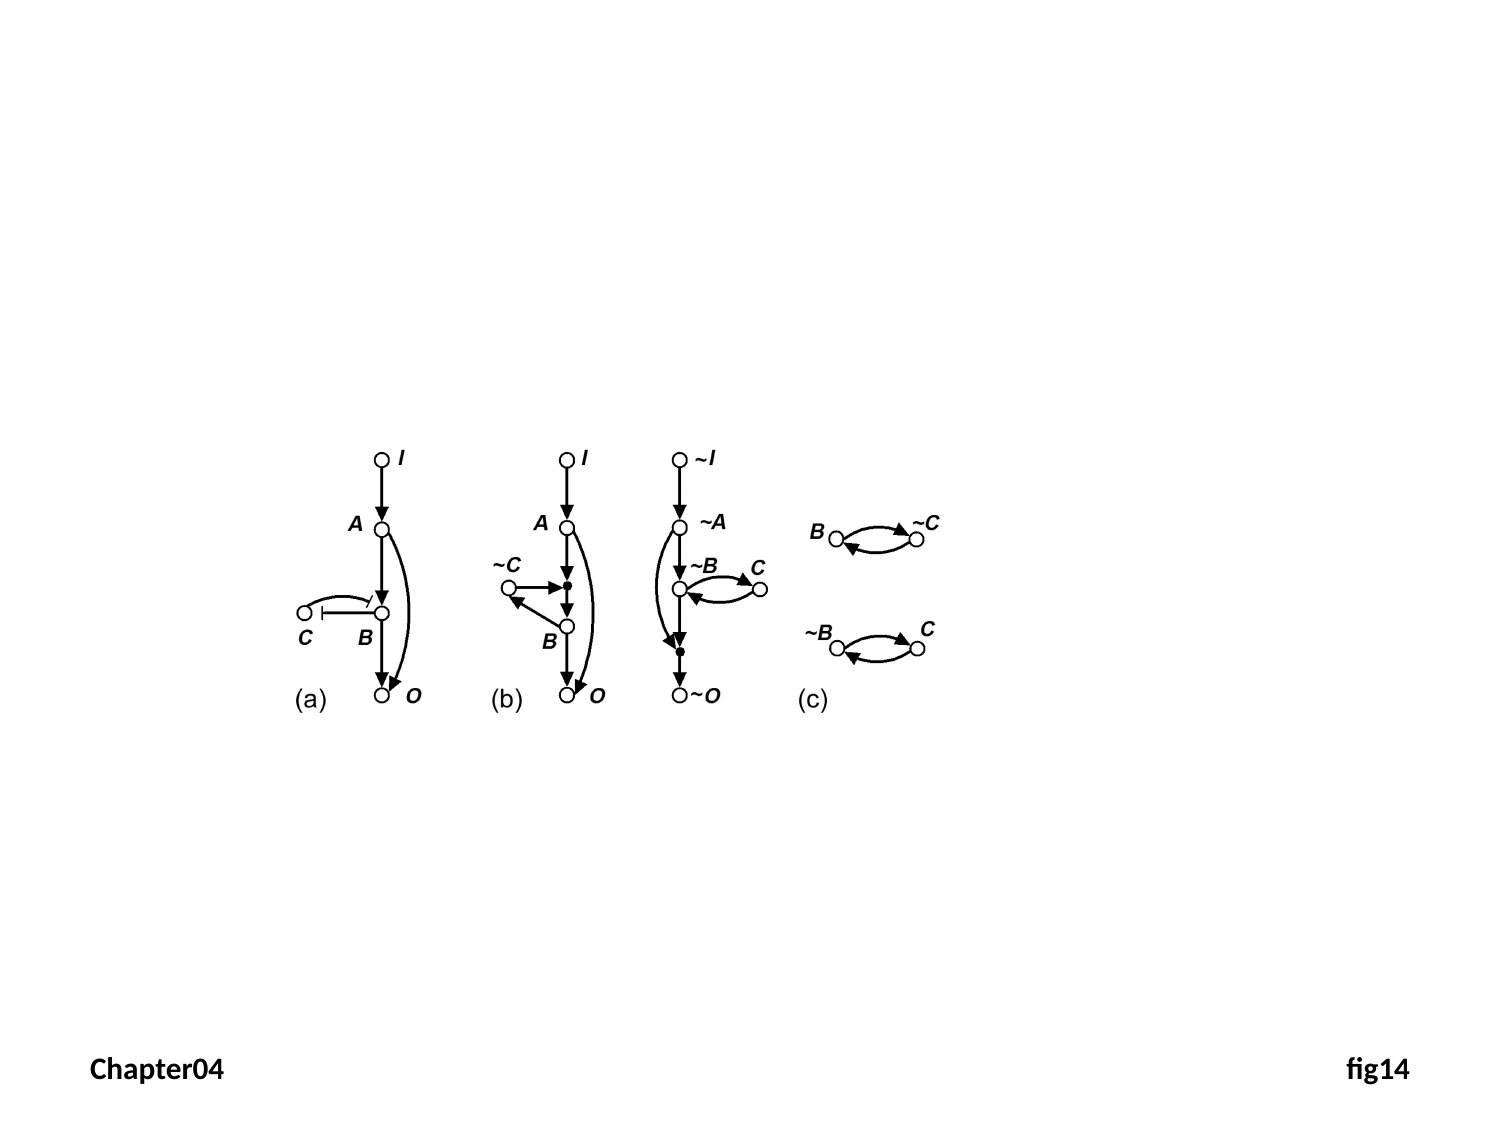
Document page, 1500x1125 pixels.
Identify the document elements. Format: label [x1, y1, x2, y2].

picture [295, 447, 941, 713]
